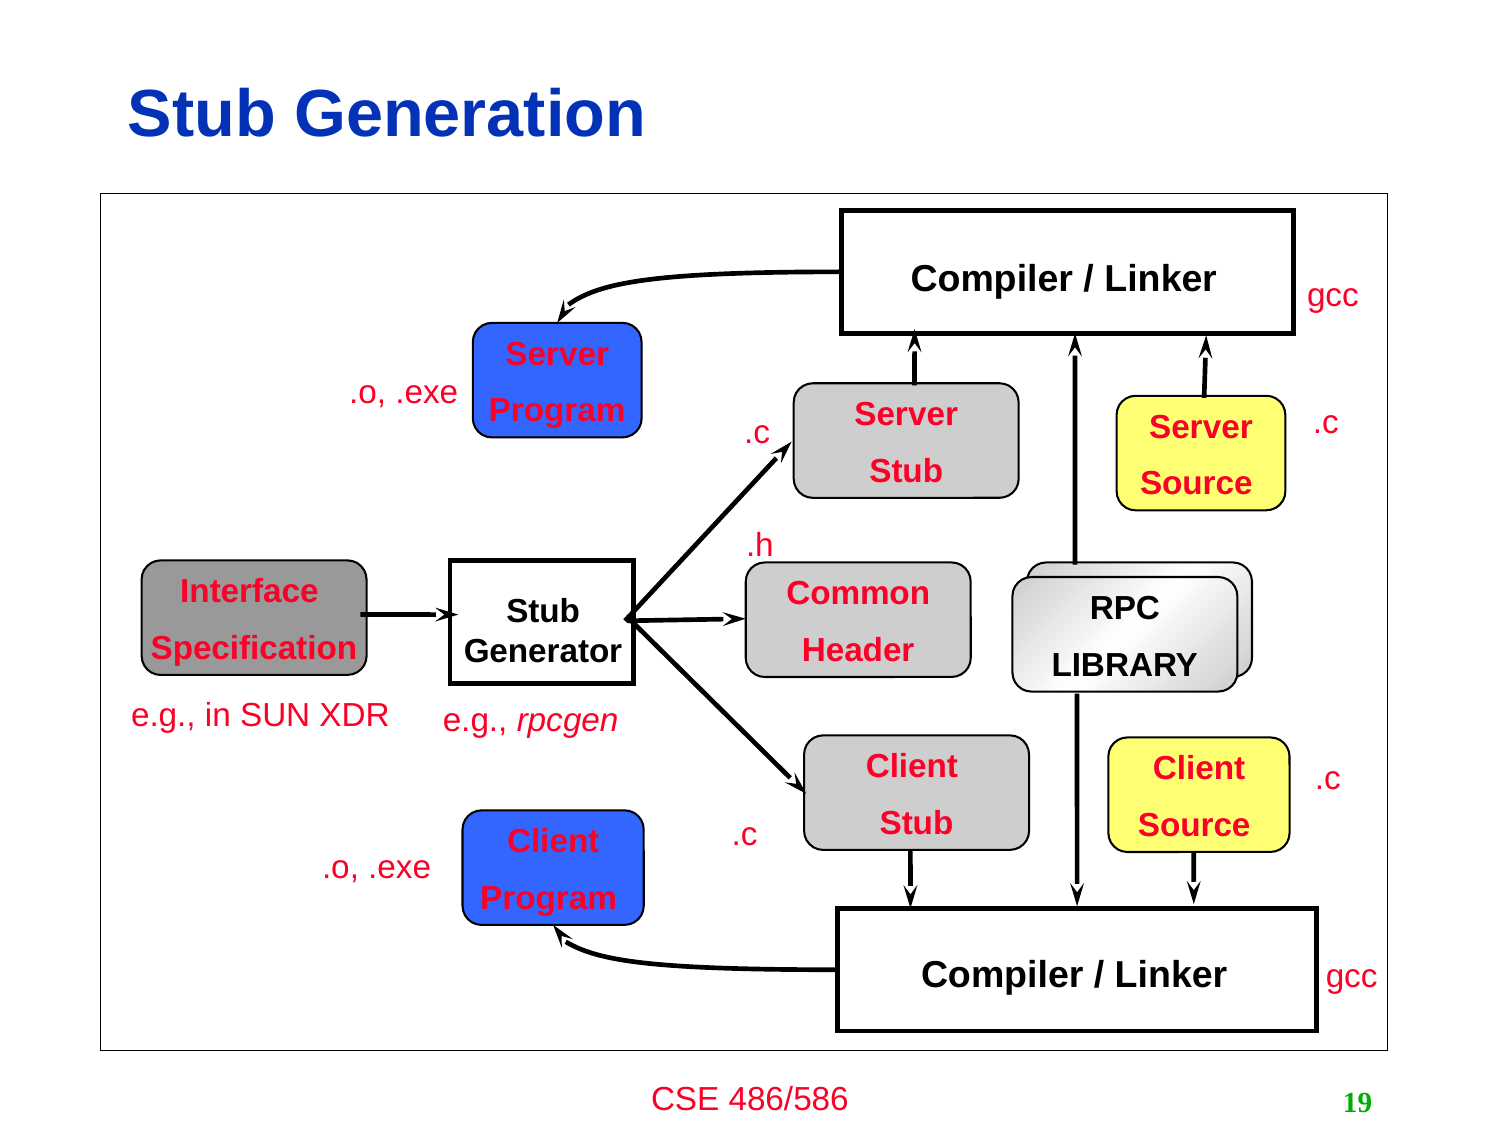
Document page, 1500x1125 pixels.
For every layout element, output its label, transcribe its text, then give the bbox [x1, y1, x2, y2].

text_box [1068, 333, 1082, 354]
text_box [908, 329, 921, 350]
text_box [99, 193, 1388, 1050]
text_box Client Stub [804, 735, 1030, 850]
text_box Server Stub [793, 383, 1019, 498]
text_box .c [1300, 748, 1356, 804]
text_box .c [716, 804, 773, 860]
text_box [556, 271, 840, 324]
text_box [725, 612, 746, 626]
text_box .h [731, 515, 789, 570]
text_box [837, 908, 1317, 1032]
text_box gcc [1311, 946, 1393, 1002]
text_box Interface Specification [141, 560, 367, 675]
text_box [437, 608, 459, 621]
text_box [787, 774, 807, 794]
text_box [841, 210, 1294, 334]
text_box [552, 924, 836, 970]
title Stub Generation [112, 53, 1310, 176]
text_box RPC LIBRARY [1027, 562, 1253, 677]
slide_number 19 [1074, 1076, 1388, 1125]
text_box Client Program [462, 810, 644, 925]
text_box [1070, 885, 1084, 907]
text_box Server Source [1116, 395, 1286, 511]
text_box Client Source [1108, 737, 1290, 852]
text_box .o, .exe [307, 838, 446, 893]
text_box RPC LIBRARY [1012, 577, 1238, 692]
text_box e.g., rpcgen [428, 690, 634, 745]
text_box [1187, 883, 1201, 905]
text_box [904, 887, 917, 909]
text_box [1199, 335, 1212, 357]
text_box [785, 441, 792, 456]
text_box gcc [1292, 265, 1374, 320]
text_box .c [1298, 392, 1354, 447]
text_box Server Program [472, 322, 642, 438]
text_box Compiler / Linker [889, 942, 1260, 1002]
text_box e.g., in SUN XDR [116, 686, 405, 741]
text_box .o, .exe [334, 363, 474, 418]
text_box Common Header [745, 562, 971, 678]
text_box .c [729, 402, 785, 458]
text_box [449, 560, 634, 581]
text_box [449, 677, 634, 684]
text_box Compiler / Linker [878, 246, 1250, 307]
text_box Stub Generator [441, 581, 646, 677]
